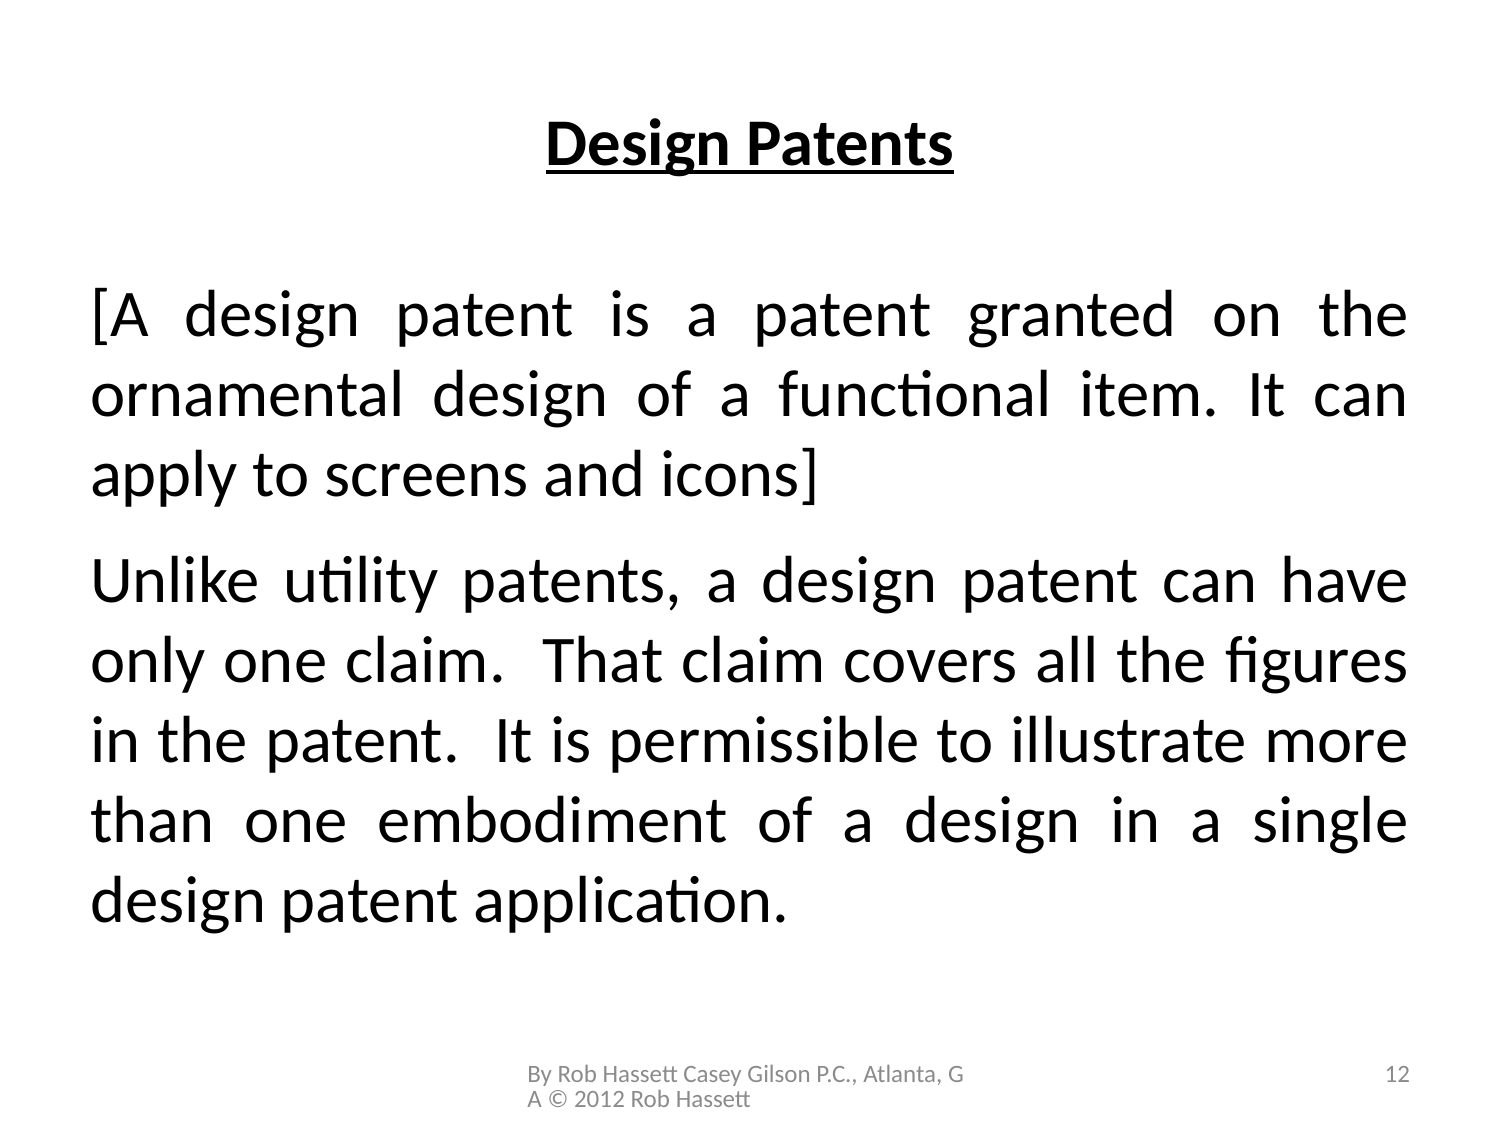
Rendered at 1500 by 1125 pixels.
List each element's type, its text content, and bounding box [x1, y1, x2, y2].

footer By Rob Hassett Casey Gilson P.C., Atlanta, GA © 2012 Rob Hassett [512, 1042, 988, 1103]
slide_number 12 [1074, 1042, 1425, 1103]
list [A design patent is a patent granted on the ornamental design of a functional item. It can apply to screens and icons] Unlike utility patents, a design patent can have only one claim. That claim covers all the figures in the patent. It is permissible to illustrate more than one embodiment of a design in a single design patent application. [75, 262, 1425, 1005]
title Design Patents [75, 45, 1425, 233]
